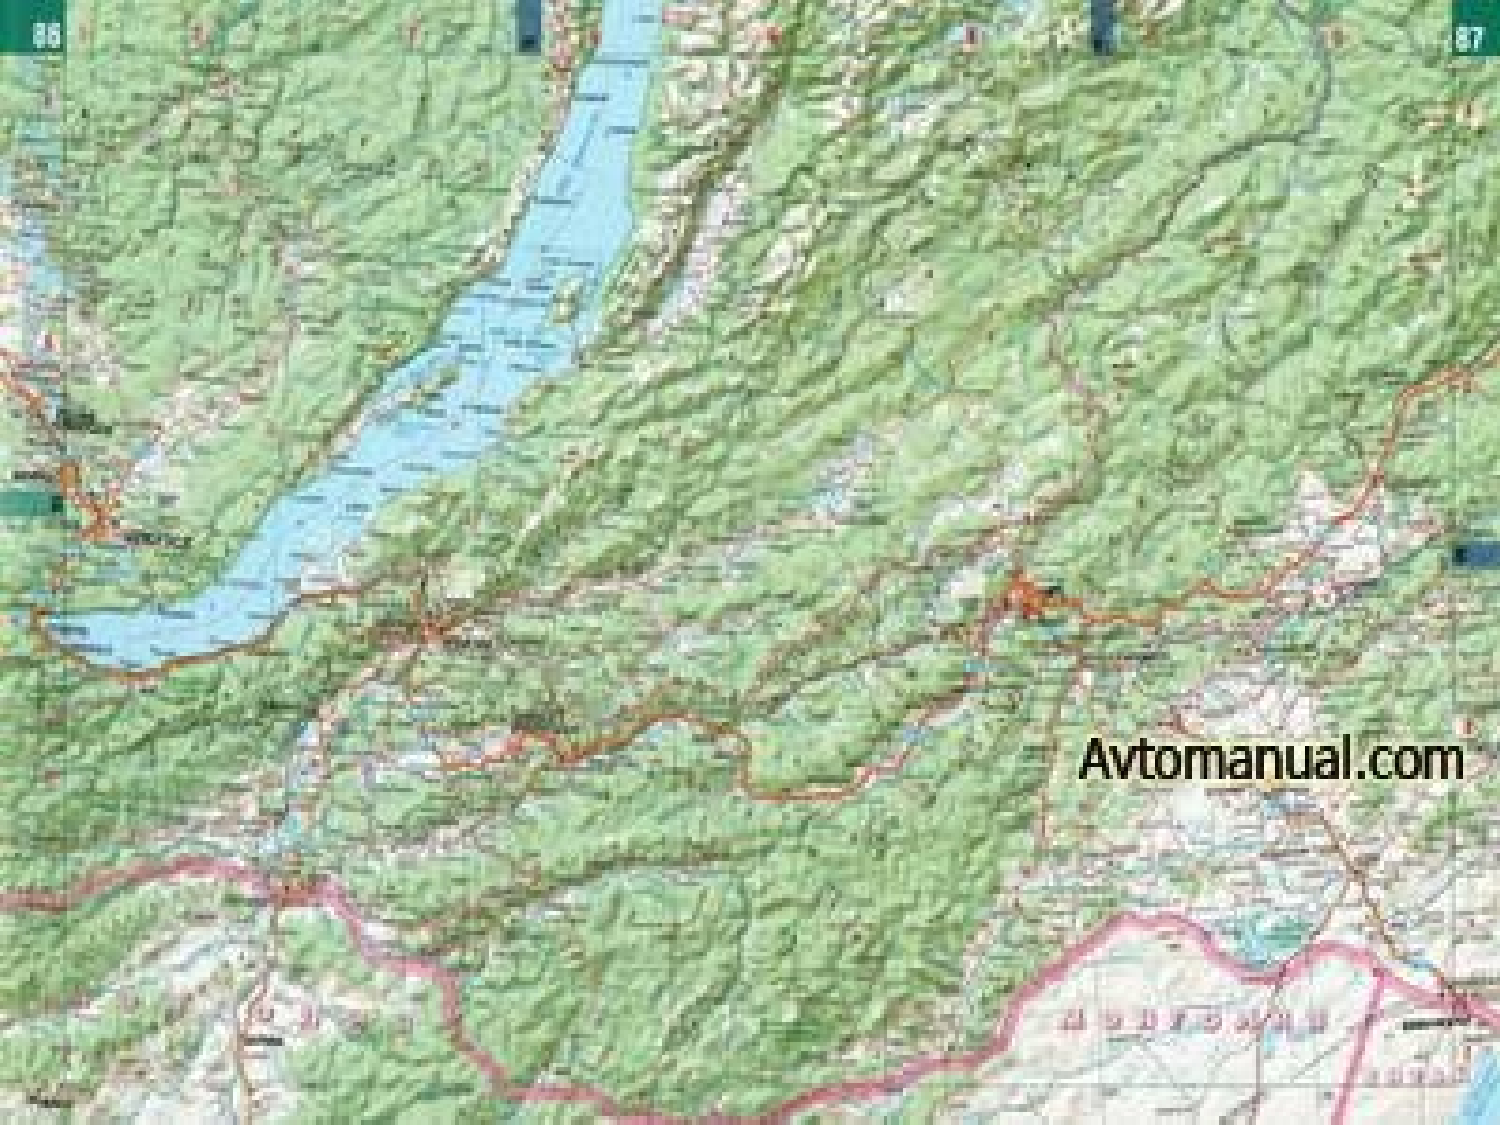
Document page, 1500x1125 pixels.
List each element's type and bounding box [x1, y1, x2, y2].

list [0, 0, 1500, 1125]
